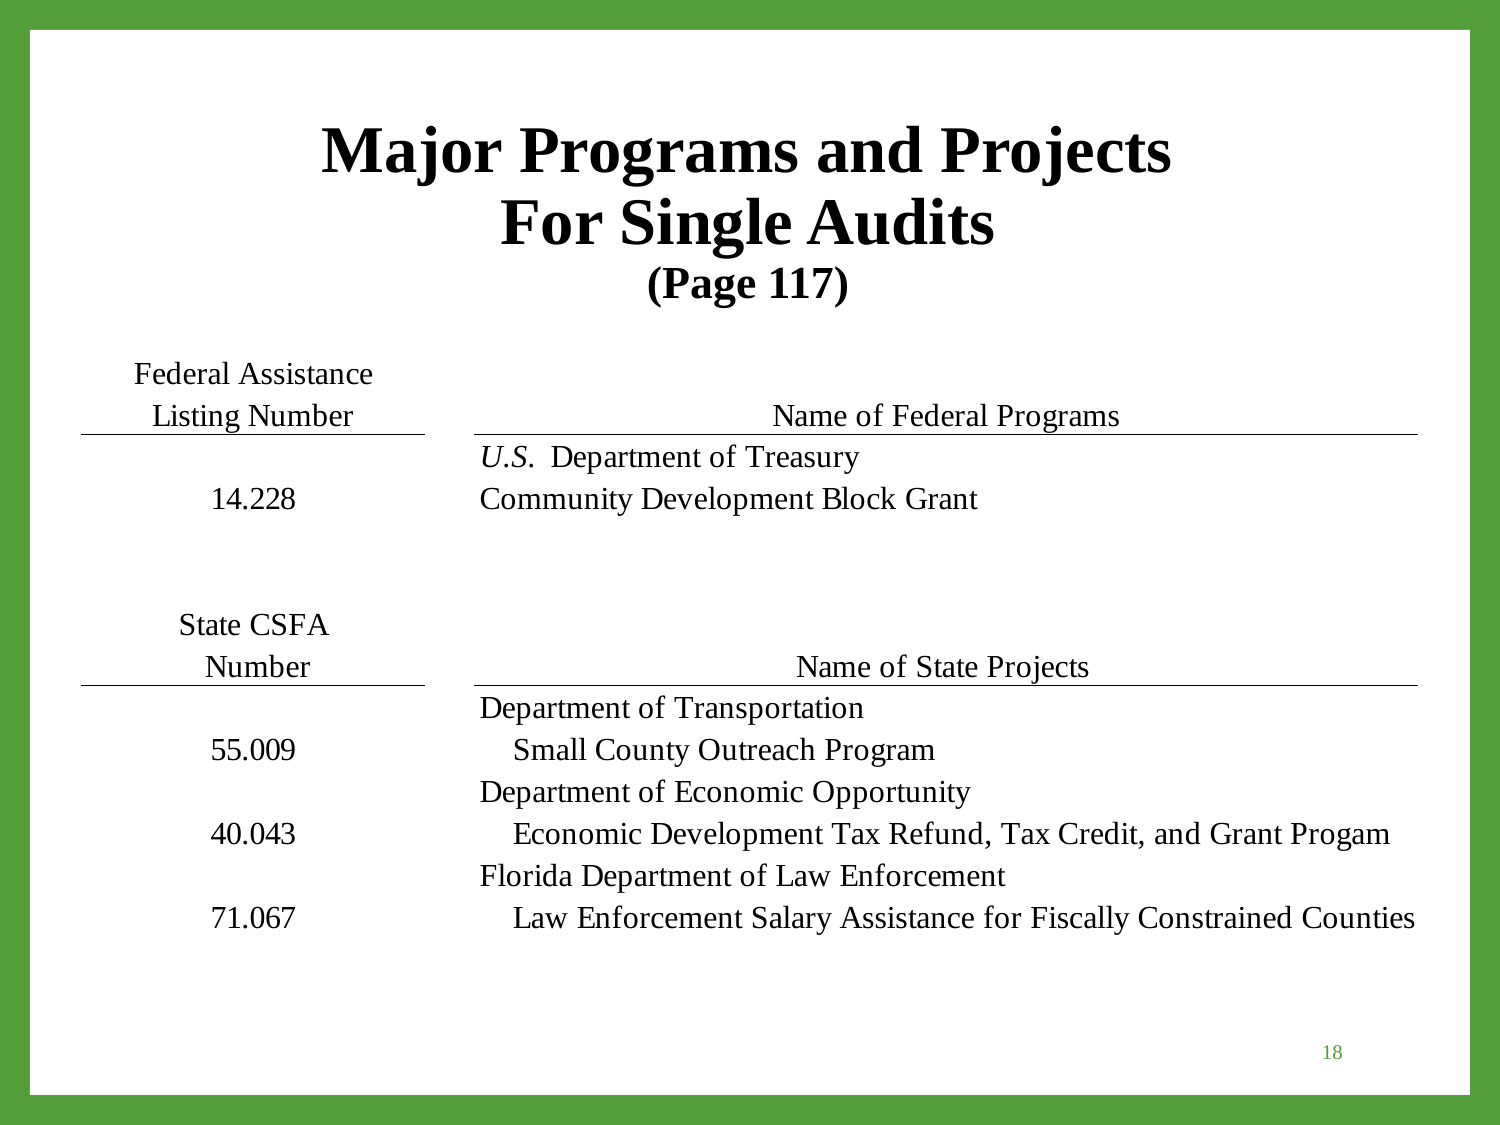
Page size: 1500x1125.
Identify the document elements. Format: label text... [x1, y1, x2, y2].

slide_number 18 [1147, 1020, 1358, 1081]
title Major Programs and Projects For Single Audits (Page 117) [140, 99, 1356, 323]
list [80, 349, 1420, 938]
